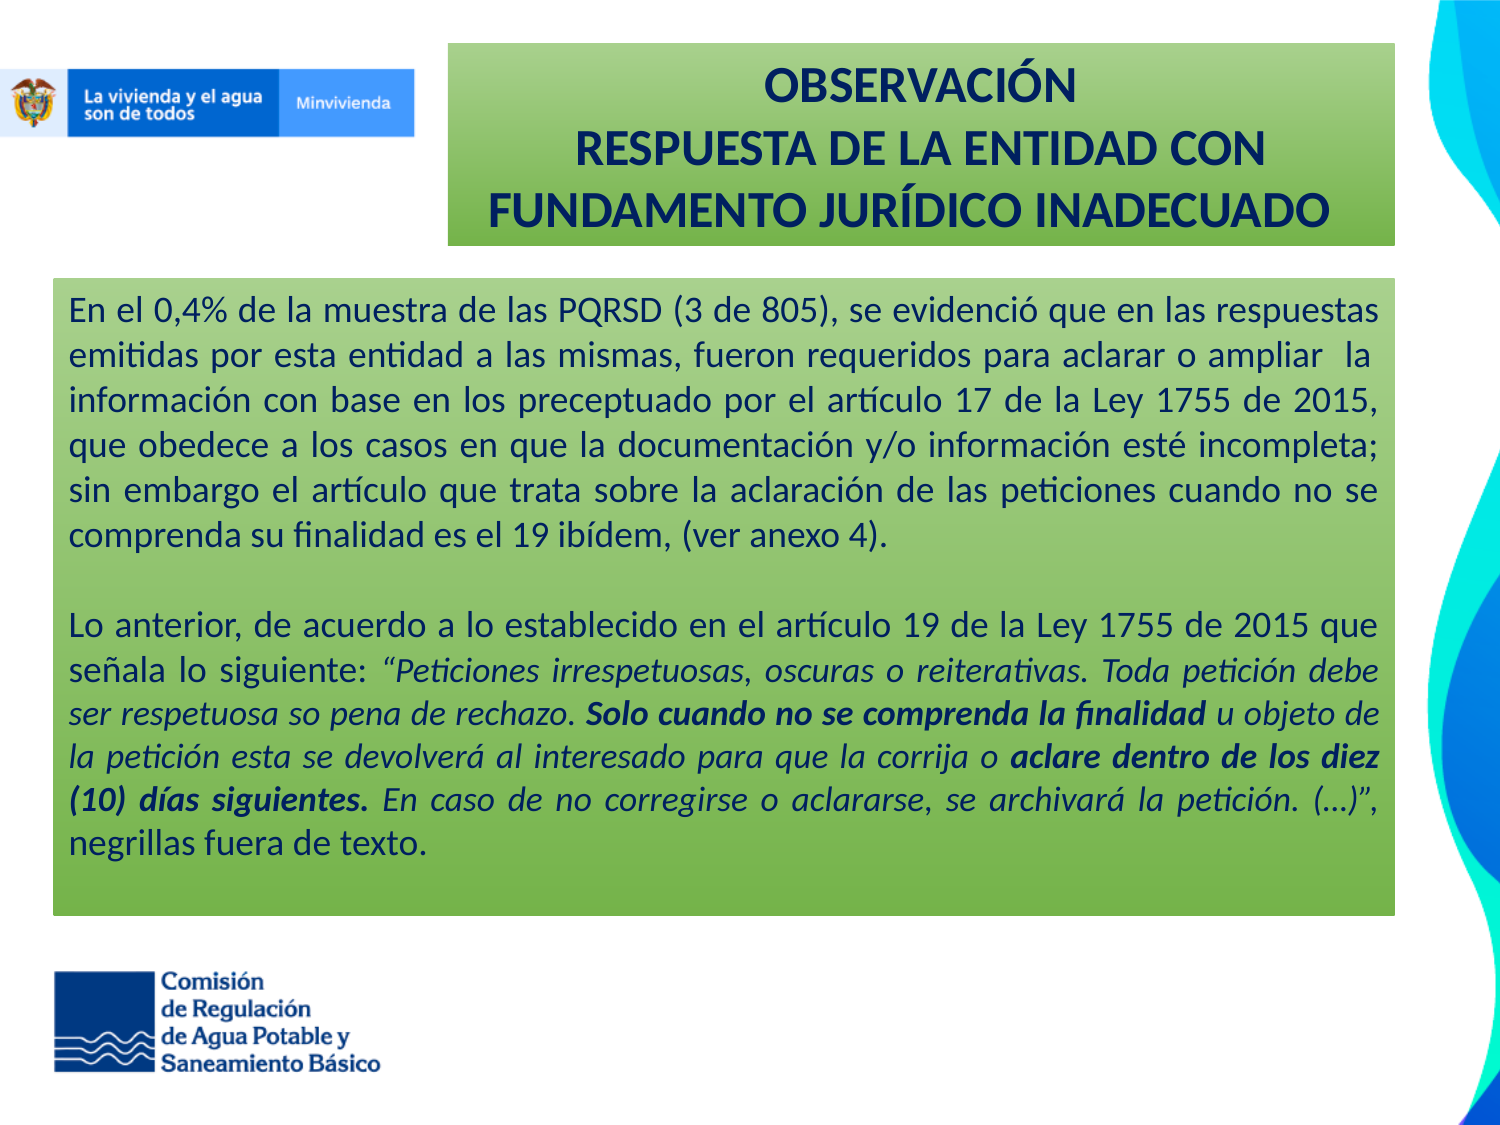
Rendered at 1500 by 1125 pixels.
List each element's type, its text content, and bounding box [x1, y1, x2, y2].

text_box En el 0,4% de la muestra de las PQRSD (3 de 805), se evidenció que en las respuestas emitidas por esta entidad a las mismas, fueron requeridos para aclarar o ampliar la información con base en los preceptuado por el artículo 17 de la Ley 1755 de 2015, que obedece a los casos en que la documentación y/o información esté incompleta; sin embargo el artículo que trata sobre la aclaración de las peticiones cuando no se comprenda su finalidad es el 19 ibídem, (ver anexo 4). ​ Lo anterior, de acuerdo a lo establecido en el artículo 19 de la Ley 1755 de 2015 que señala lo siguiente: “Peticiones irrespetuosas, oscuras o reiterativas. Toda petición debe ser respetuosa so pena de rechazo. Solo cuando no se comprenda la finalidad u objeto de la petición esta se devolverá al interesado para que la corrija o aclare dentro de los diez (10) días siguientes. En caso de no corregirse o aclararse, se archivará la petición. (…)”, negrillas fuera de texto. ​ [53, 278, 1395, 916]
picture [0, 0, 1500, 1125]
text_box OBSERVACIÓN RESPUESTA DE LA ENTIDAD CON FUNDAMENTO JURÍDICO INADECUADO [447, 43, 1395, 246]
